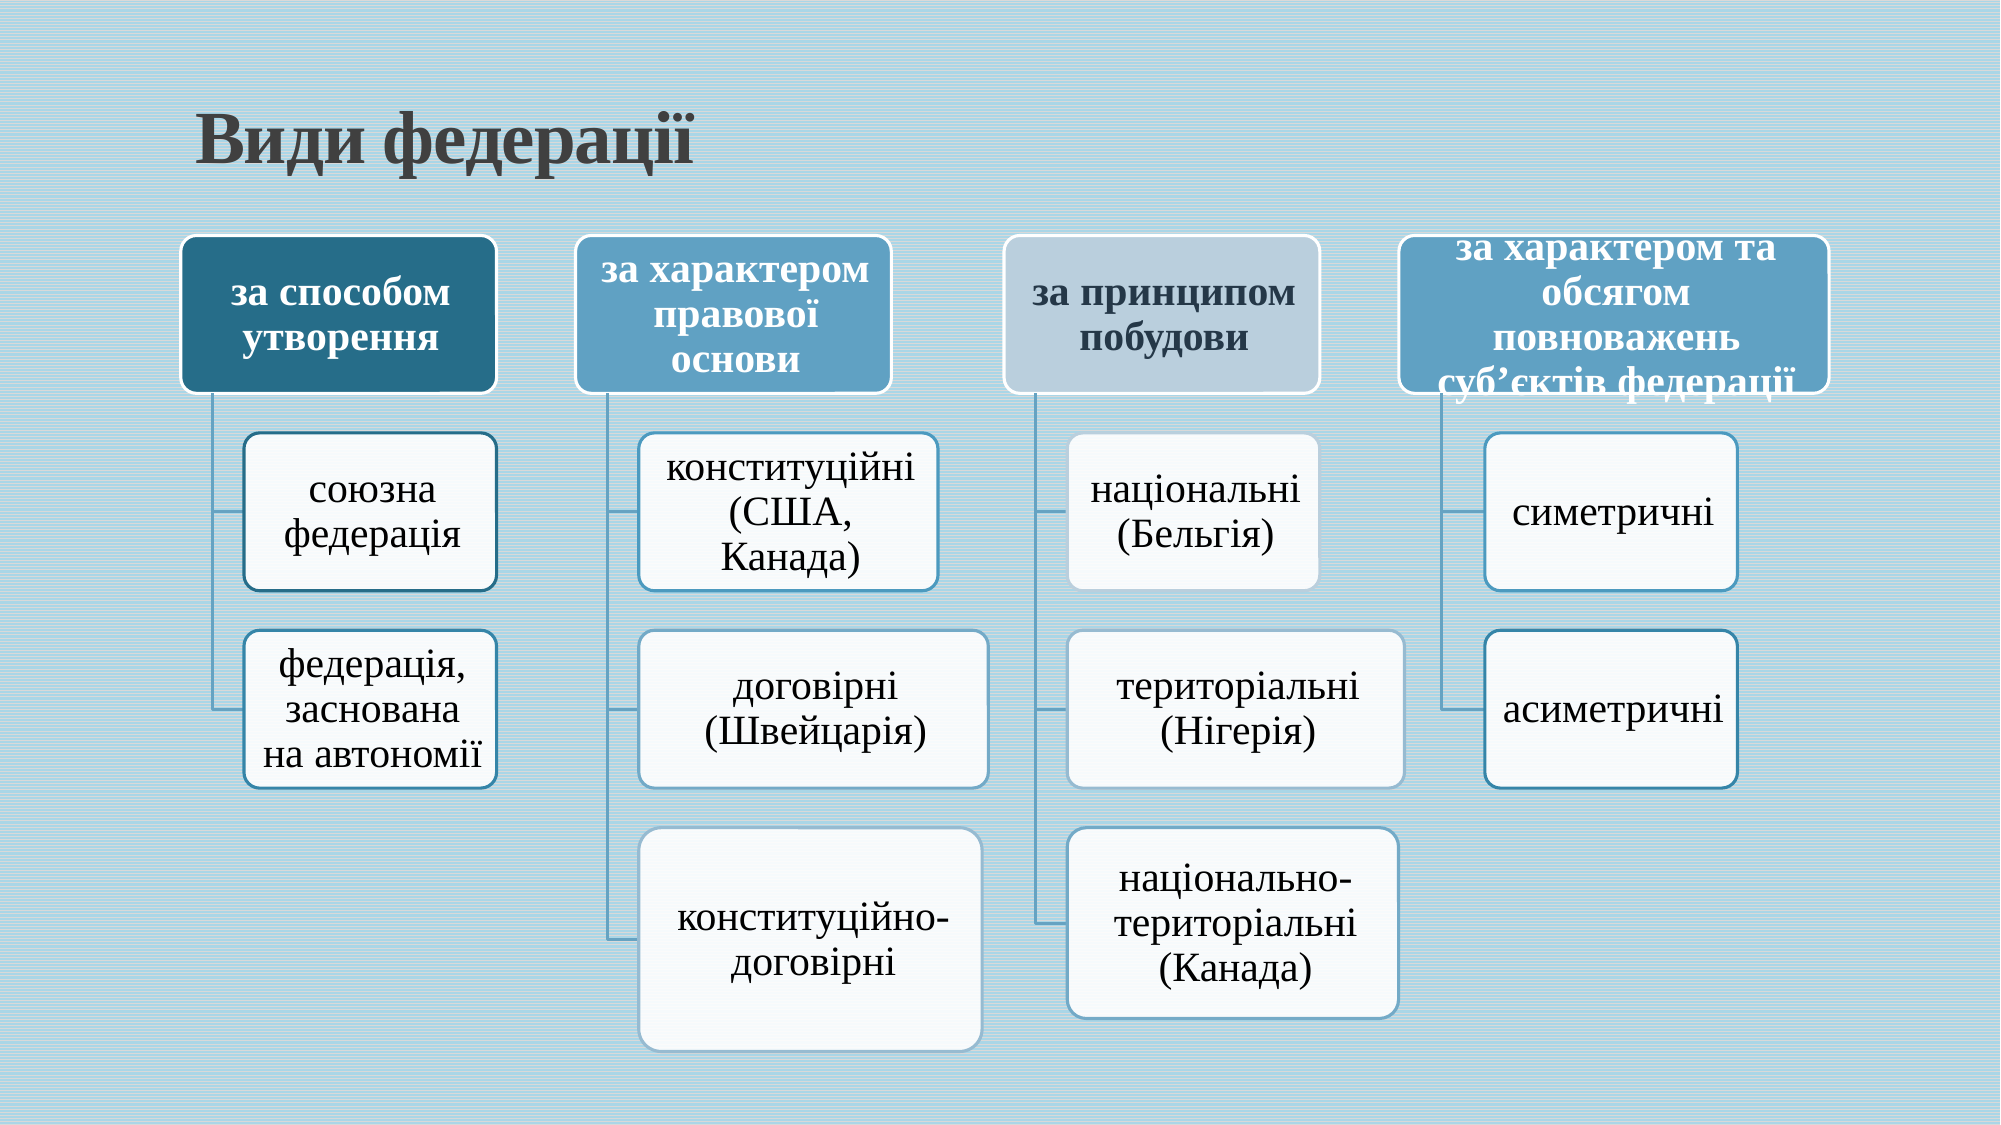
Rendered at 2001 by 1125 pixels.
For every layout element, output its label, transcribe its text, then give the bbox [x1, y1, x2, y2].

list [179, 222, 1831, 1064]
title Види федерації [180, 47, 1830, 186]
